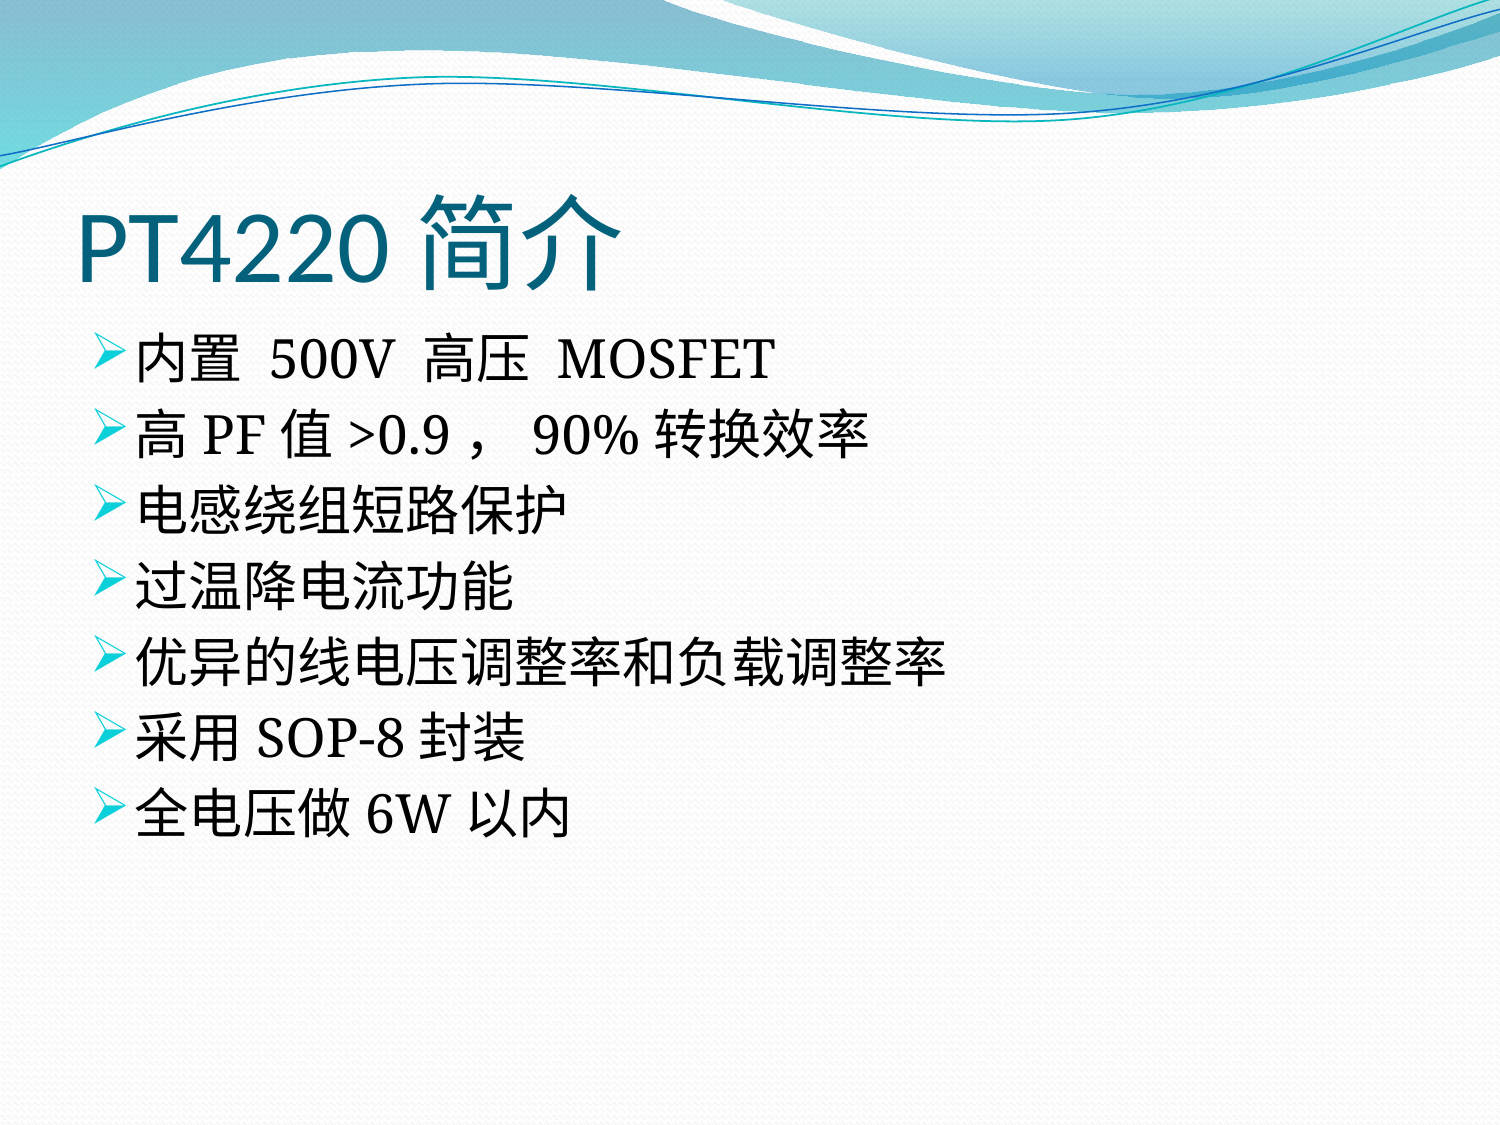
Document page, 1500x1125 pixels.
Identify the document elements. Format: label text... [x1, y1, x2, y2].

title PT4220简介 [75, 115, 1425, 303]
list 内置 500V 高压 MOSFET 高PF值>0.9，90%转换效率 电感绕组短路保护 过温降电流功能 优异的线电压调整率和负载调整率 采用SOP-8封装 全电压做6W以内 [75, 317, 1425, 1038]
